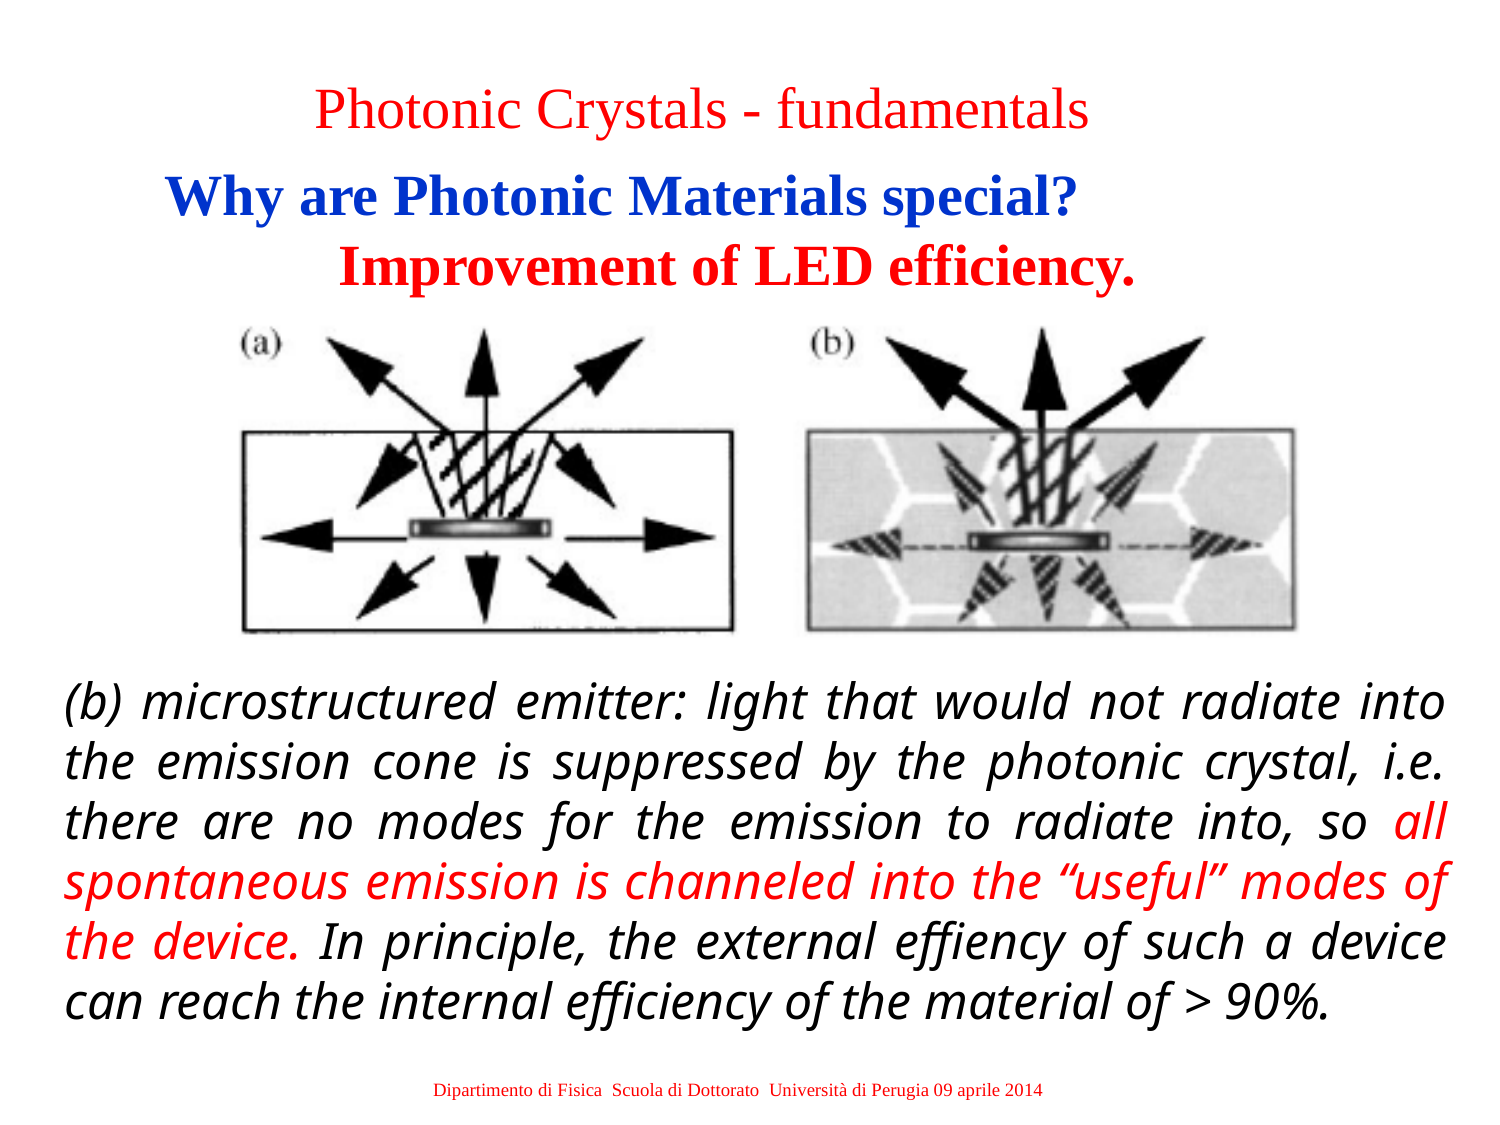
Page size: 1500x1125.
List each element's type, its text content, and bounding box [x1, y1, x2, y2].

text_box (b) microstructured emitter: light that would not radiate into the emission cone is suppressed by the photonic crystal, i.e. there are no modes for the emission to radiate into, so all spontaneous emission is channeled into the “useful” modes of the device. In principle, the external effiency of such a device can reach the internal efficiency of the material of > 90%. [49, 662, 1463, 1038]
picture [224, 312, 1310, 650]
text_box Why are Photonic Materials special? Improvement of LED efficiency. [150, 149, 1325, 305]
text_box Photonic Crystals - fundamentals [299, 62, 1138, 148]
